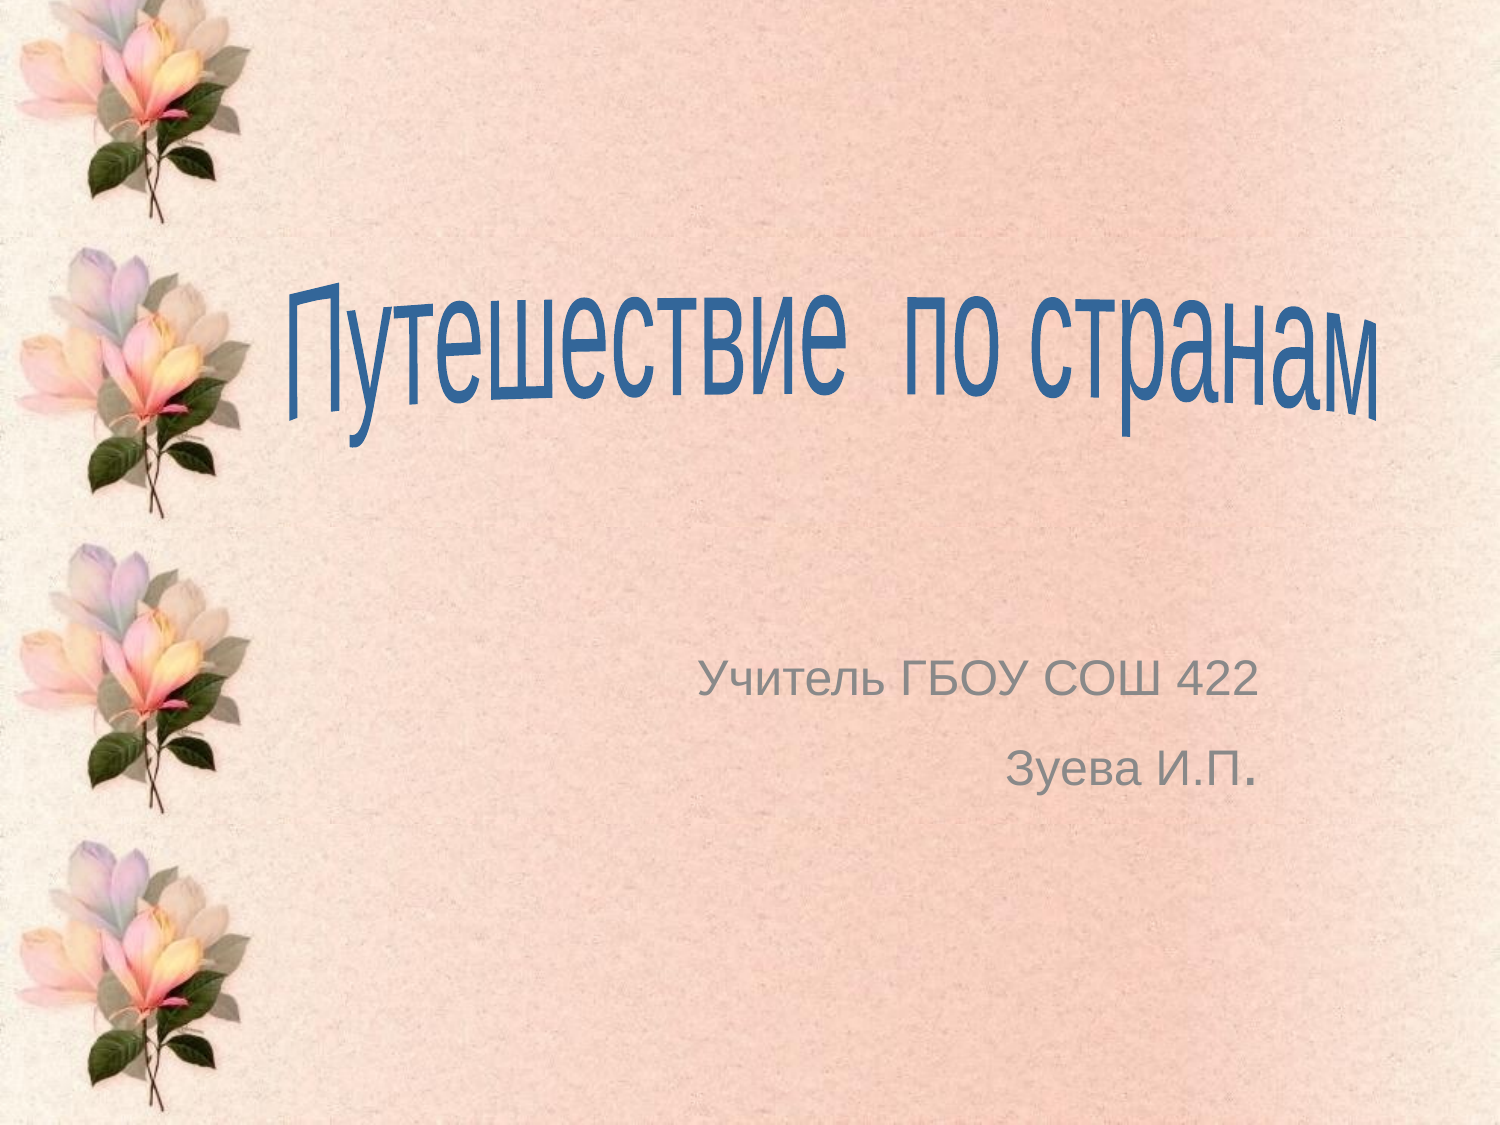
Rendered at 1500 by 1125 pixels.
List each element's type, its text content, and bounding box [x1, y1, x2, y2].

subtitle Учитель ГБОУ СОШ 422 Зуева И.П. [224, 637, 1276, 926]
picture [0, 0, 1500, 1125]
